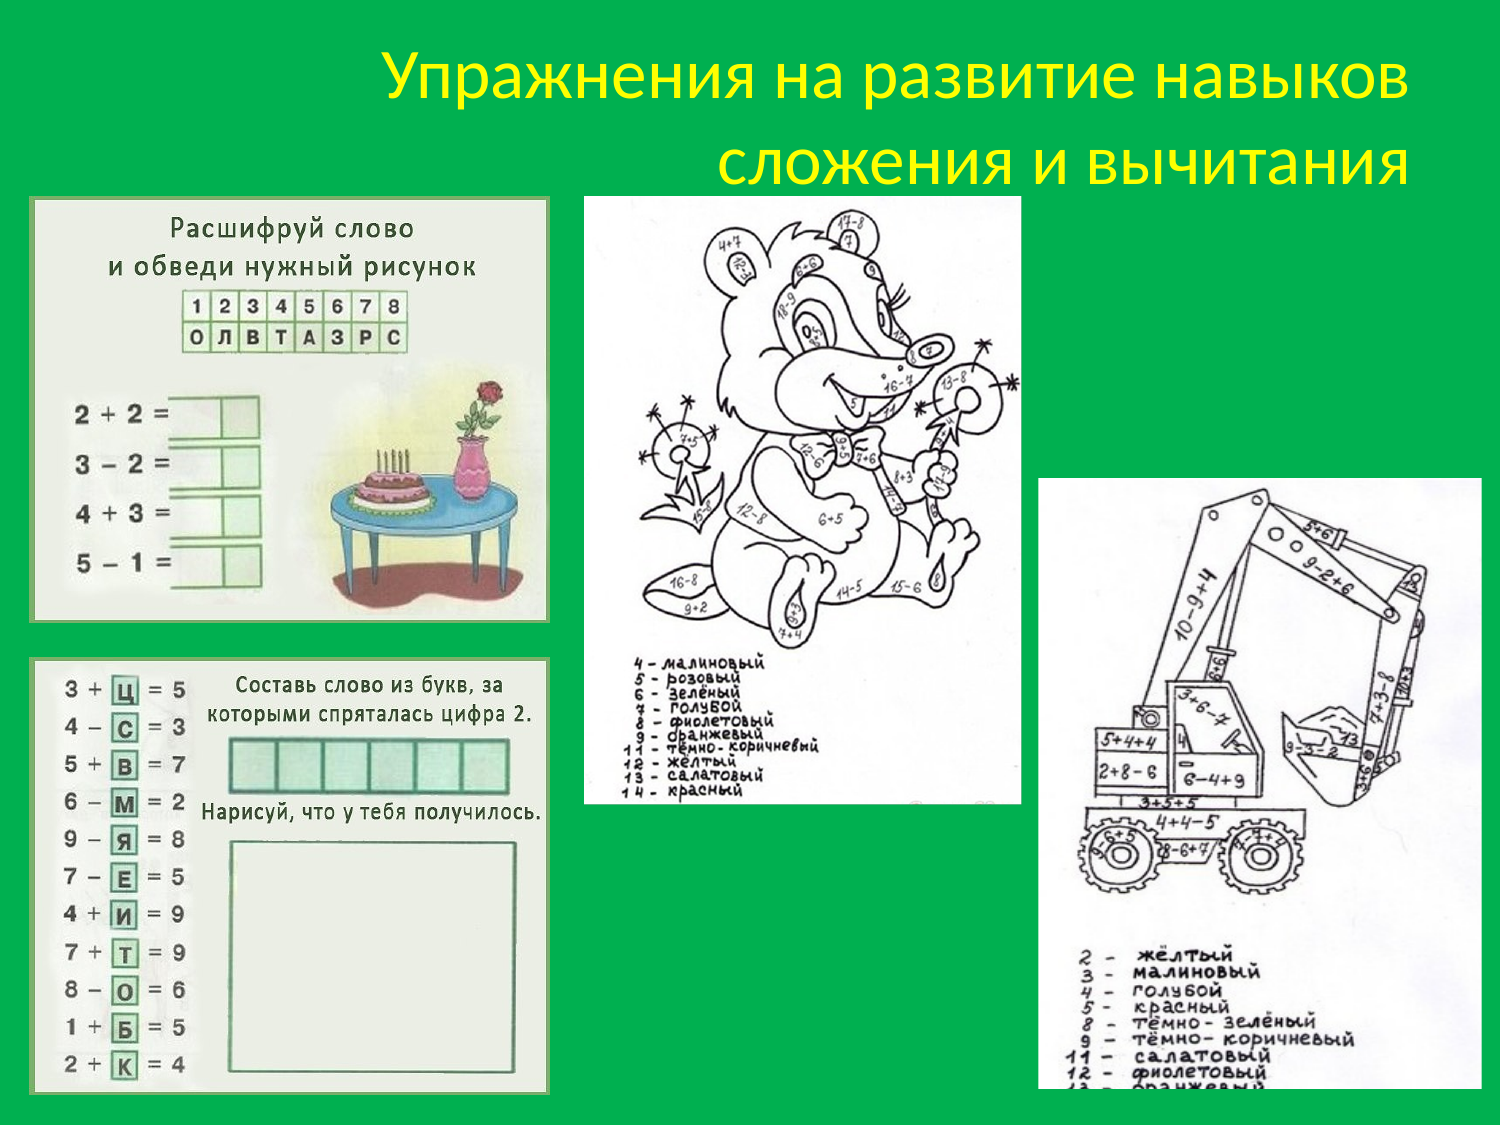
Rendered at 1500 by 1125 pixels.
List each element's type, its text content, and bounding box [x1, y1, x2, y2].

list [29, 196, 550, 623]
picture [1038, 463, 1482, 1089]
picture [29, 657, 550, 1095]
picture [584, 196, 1022, 805]
title Упражнения на развитие навыков сложения и вычитания [76, 19, 1427, 207]
